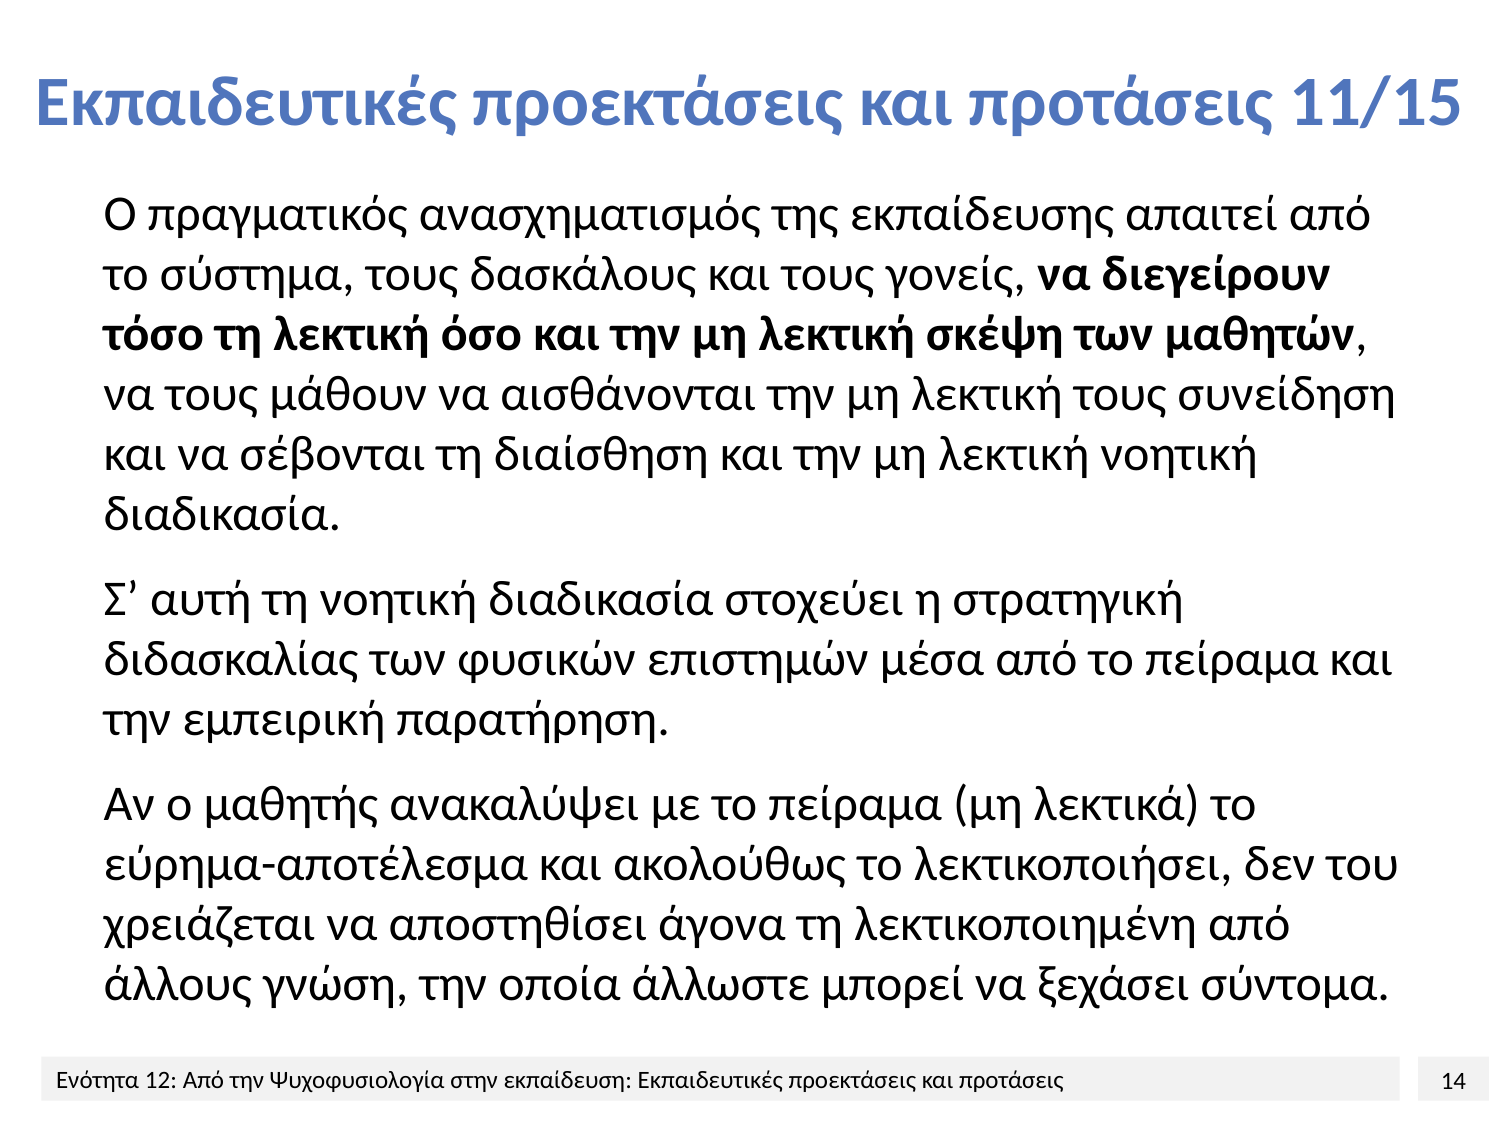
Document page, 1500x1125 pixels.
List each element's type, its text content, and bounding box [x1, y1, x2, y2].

title Εκπαιδευτικές προεκτάσεις και προτάσεις 11/15 [17, 45, 1483, 149]
list Ο πραγματικός ανασχηματισμός της εκπαίδευσης απαιτεί από το σύστημα, τους δασκάλους και τους γονείς, να διεγείρουν τόσο τη λεκτική όσο και την μη λεκτική σκέψη των μαθητών, να τους μάθουν να αισθάνονται την μη λεκτική τους συνείδηση και να σέβονται τη διαίσθηση και την μη λεκτική νοητική διαδικασία. Σ’ αυτή τη νοητική διαδικασία στοχεύει η στρατηγική διδασκαλίας των φυσικών επιστημών μέσα από το πείραμα και την εμπειρική παρατήρηση. Αν ο μαθητής ανακαλύψει με το πείραμα (μη λεκτικά) το εύρημα-αποτέλεσμα και ακολούθως το λεκτικοποιήσει, δεν του χρειάζεται να αποστηθίσει άγονα τη λεκτικοποιημένη από άλλους γνώση, την οποία άλλωστε μπορεί να ξεχάσει σύντομα. [88, 172, 1424, 1024]
